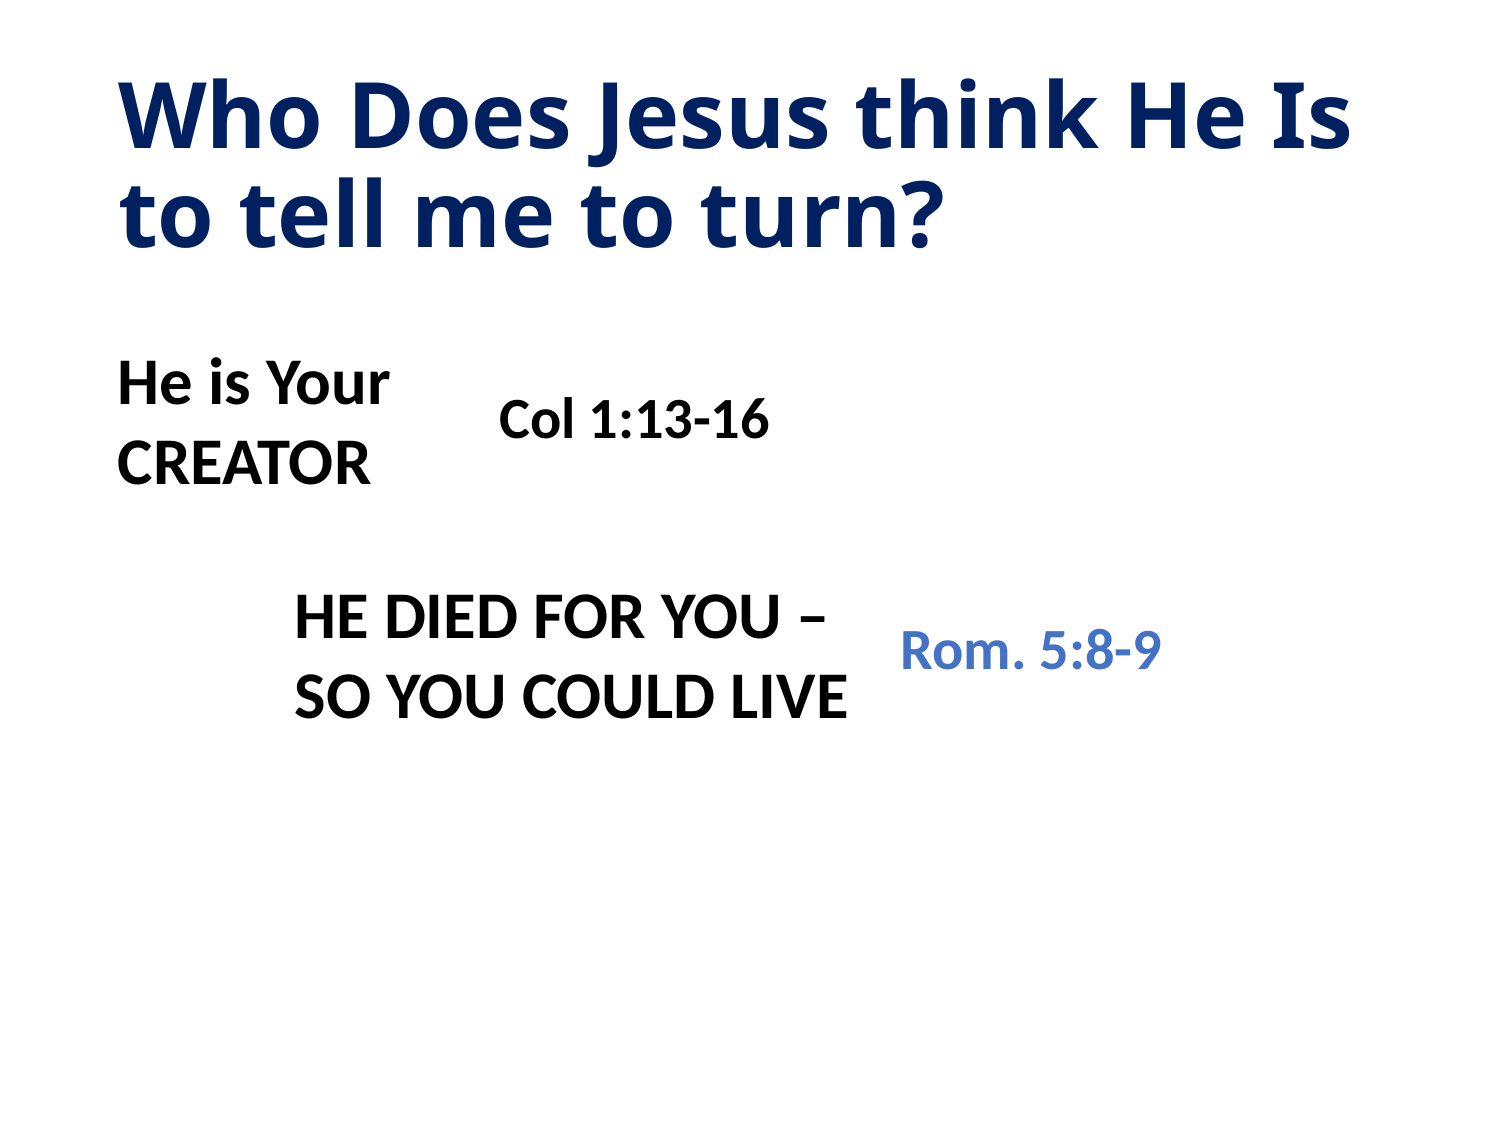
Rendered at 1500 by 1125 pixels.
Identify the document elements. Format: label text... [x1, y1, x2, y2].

text_box HE DIED FOR YOU – SO YOU COULD LIVE [279, 564, 913, 739]
text_box Rom. 5:8-9 [885, 604, 1186, 690]
text_box Col 1:13-16 [484, 372, 874, 458]
title Who Does Jesus think He Is to tell me to turn? [103, 59, 1397, 278]
text_box He is Your CREATOR [103, 330, 637, 505]
